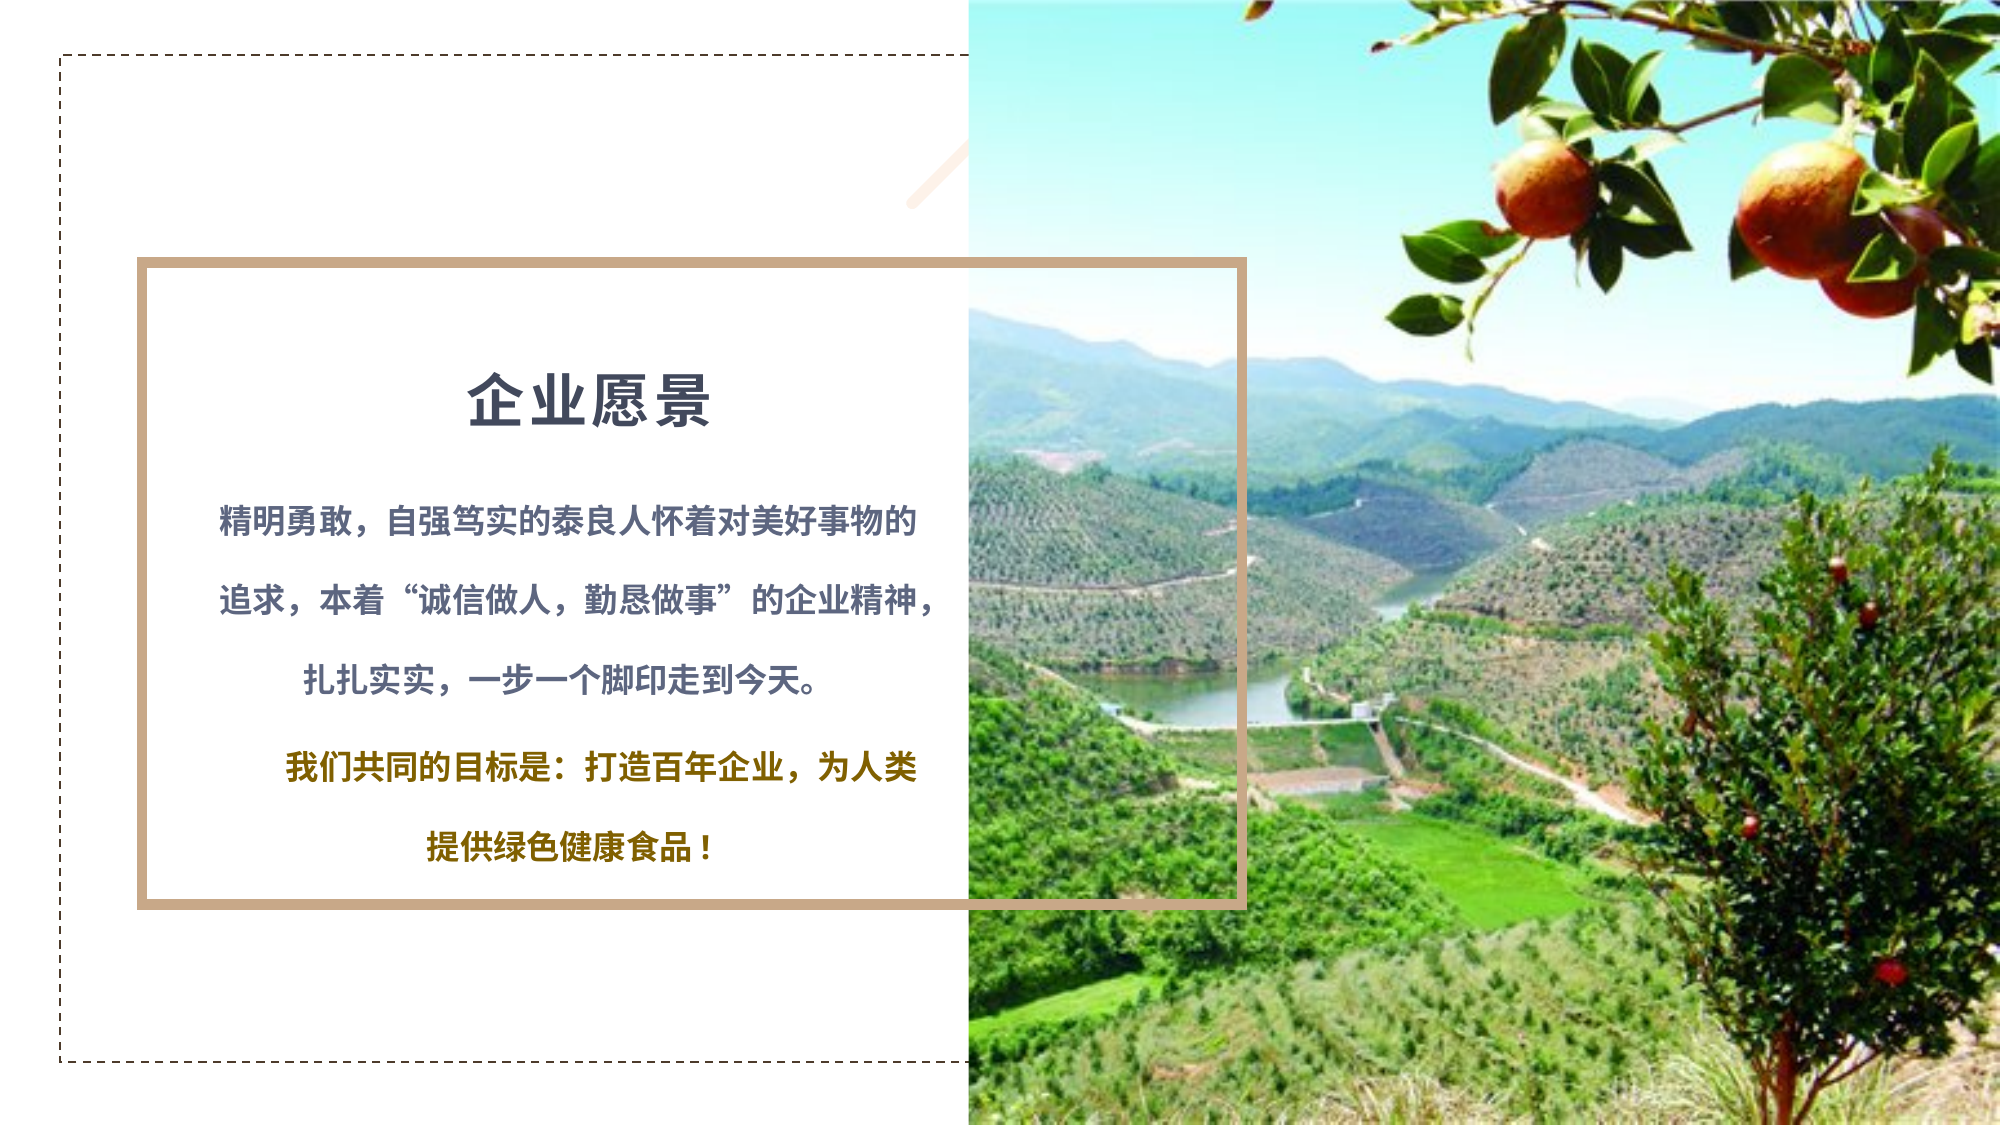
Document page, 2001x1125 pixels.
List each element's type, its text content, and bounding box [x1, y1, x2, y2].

text_box 企业愿景 [460, 323, 719, 441]
text_box [141, 261, 968, 906]
text_box 精明勇敢，自强笃实的泰良人怀着对美好事物的追求，本着“诚信做人，勤恳做事”的企业精神，扎扎实实，一步一个脚印走到今天。 我们共同的目标是：打造百年企业，为人类提供绿色健康食品! [196, 452, 941, 874]
picture [968, 0, 2000, 1125]
